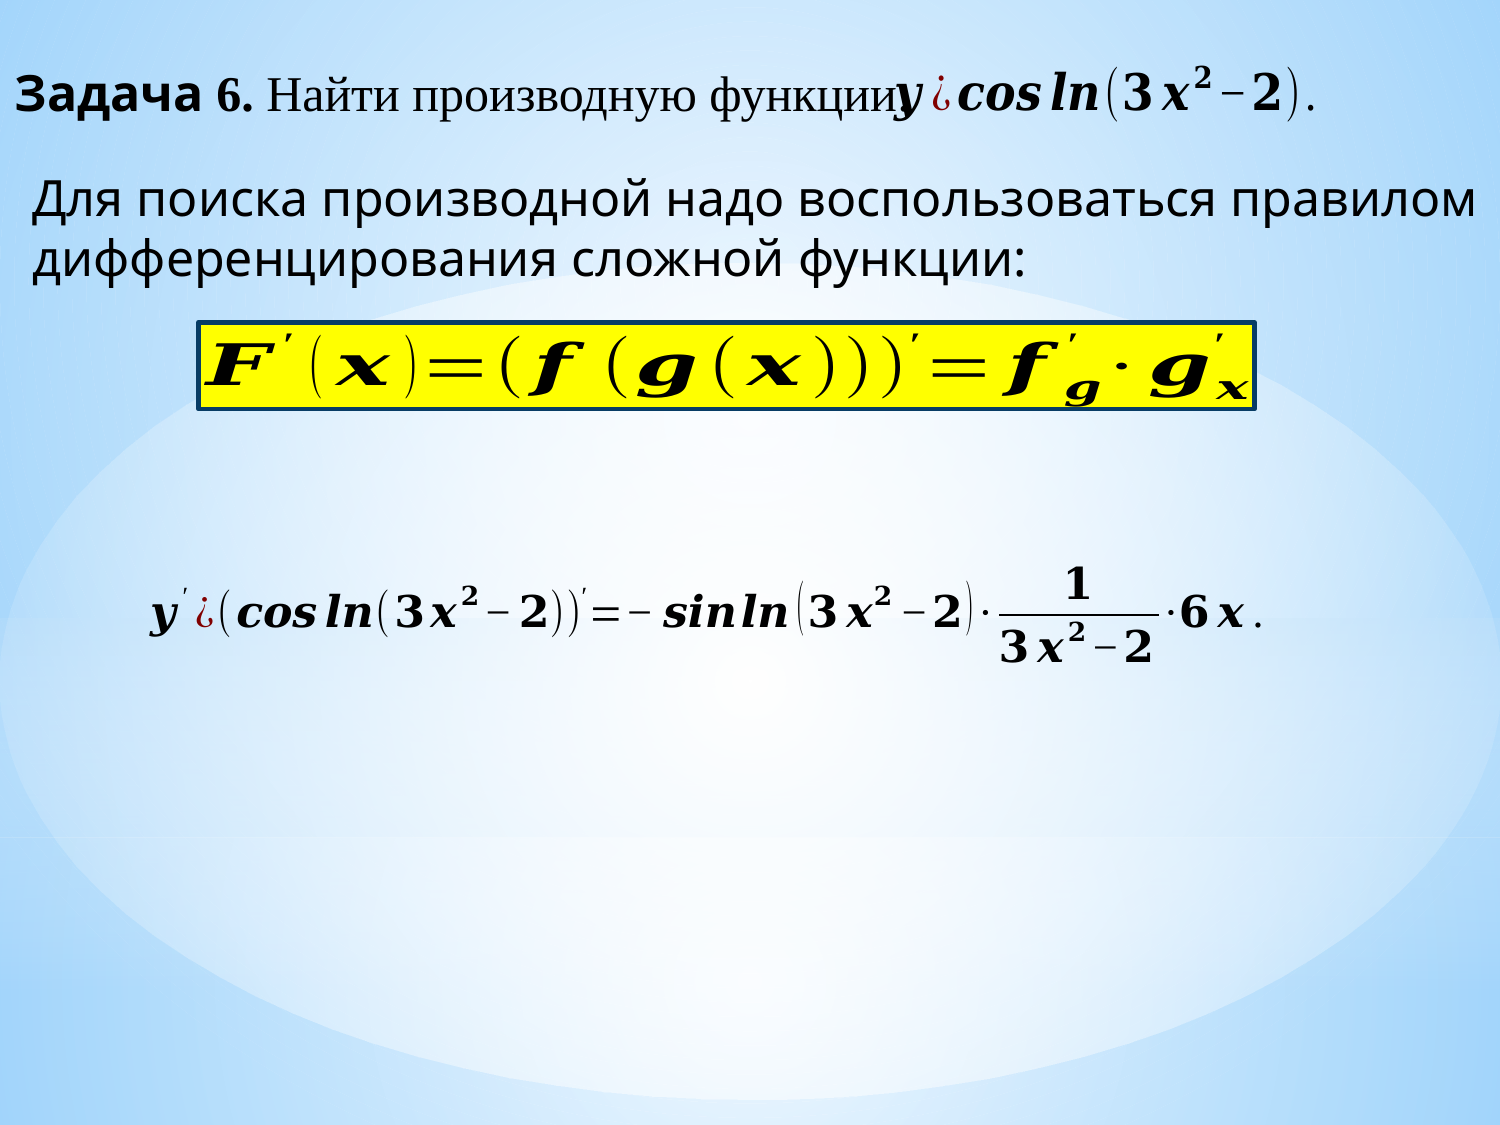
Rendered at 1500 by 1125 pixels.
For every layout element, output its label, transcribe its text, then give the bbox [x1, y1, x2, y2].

text_box Для поиска производной надо воспользоваться правилом дифференцирования сложной функции: [17, 159, 1500, 294]
text_box Задача 6. Найти производную функции: [0, 54, 1453, 130]
